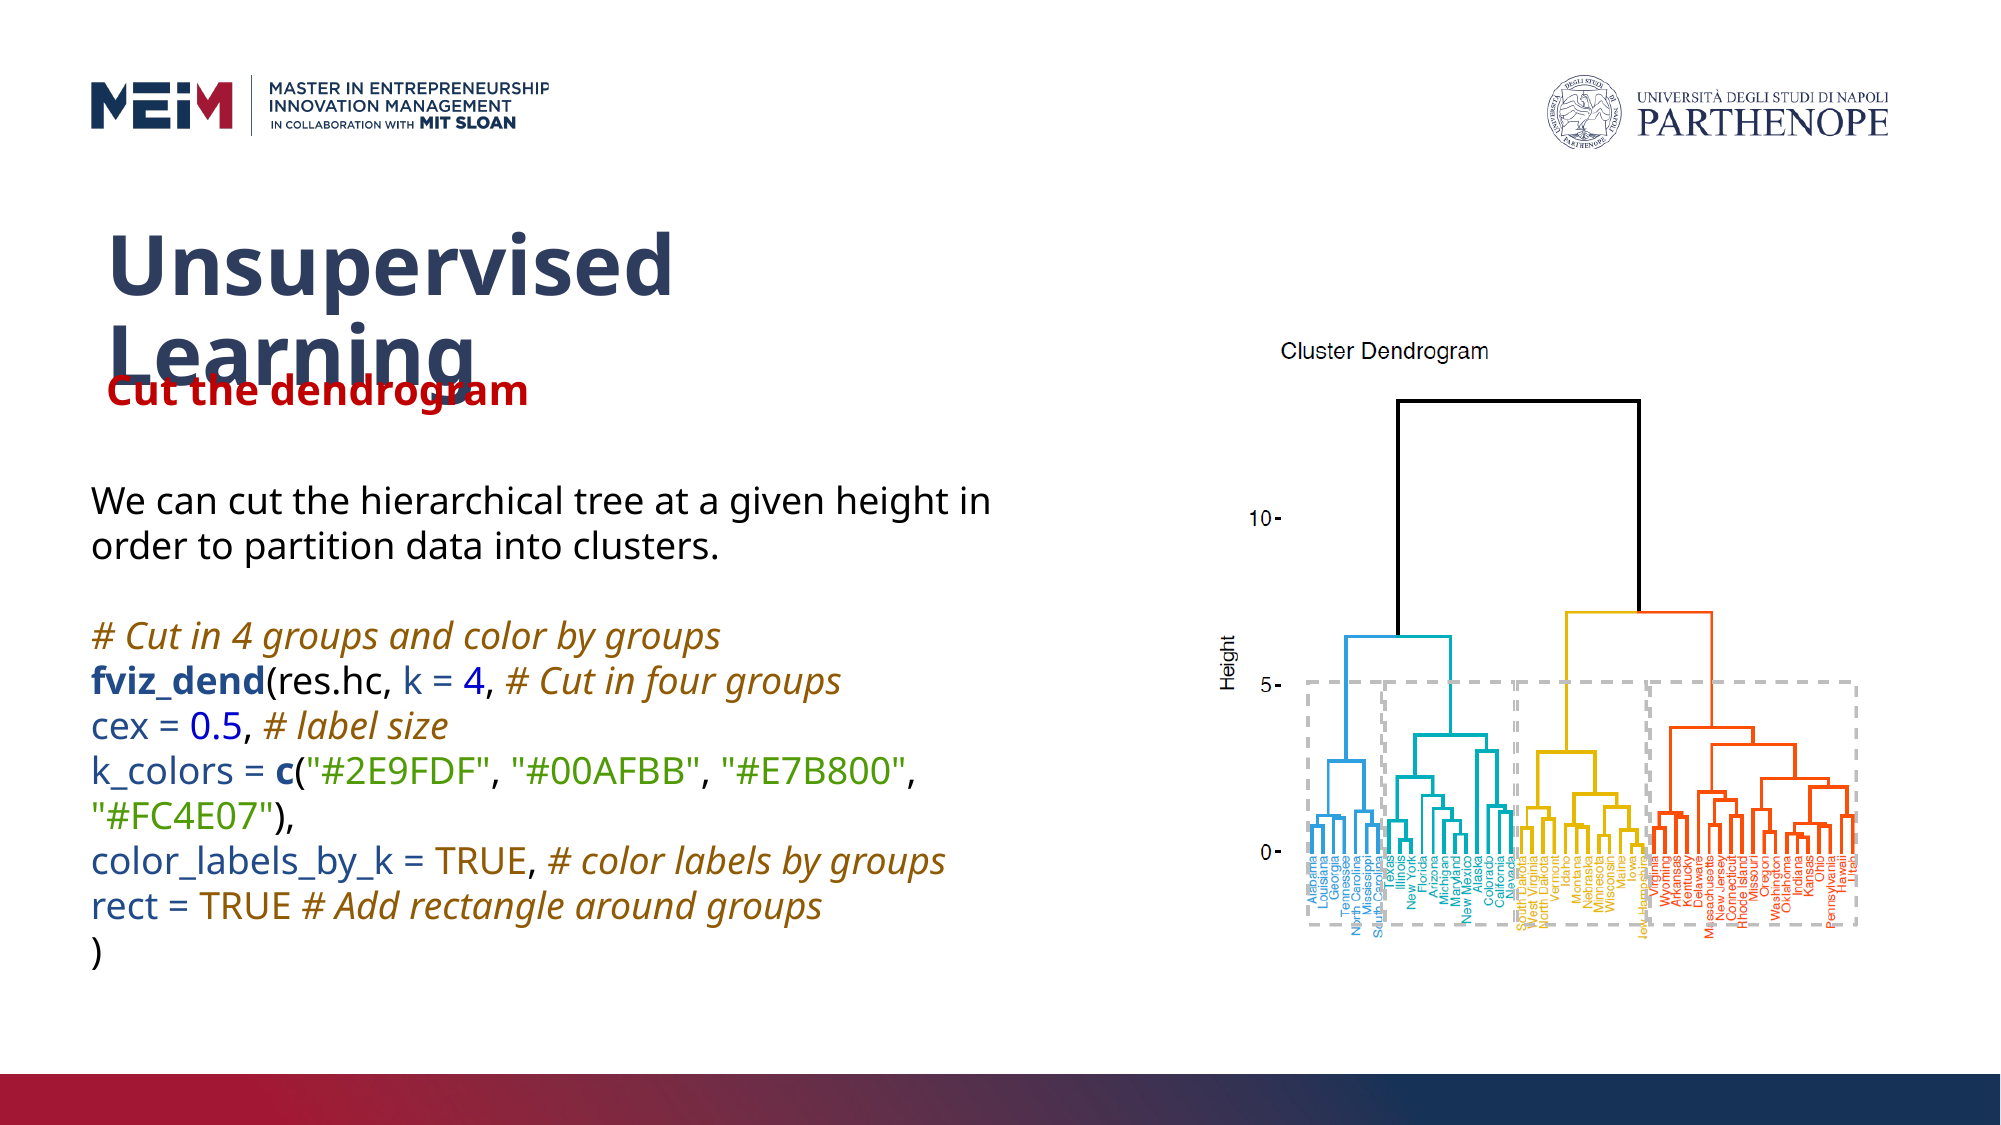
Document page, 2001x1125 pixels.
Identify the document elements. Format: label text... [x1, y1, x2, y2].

list Cut the dendrogram [91, 362, 897, 429]
text_box We can cut the hierarchical tree at a given height in order to partition data into clusters. # Cut in 4 groups and color by groups fviz_dend(res.hc, k = 4, # Cut in four groups cex = 0.5, # label size k_colors = c("#2E9FDF", "#00AFBB", "#E7B800", "#FC4E07"), color_labels_by_k = TRUE, # color labels by groups rect = TRUE # Add rectangle around groups ) [76, 469, 1076, 979]
picture [0, 1074, 2001, 1125]
title Unsupervised Learning [91, 216, 928, 293]
picture [1198, 339, 1880, 939]
